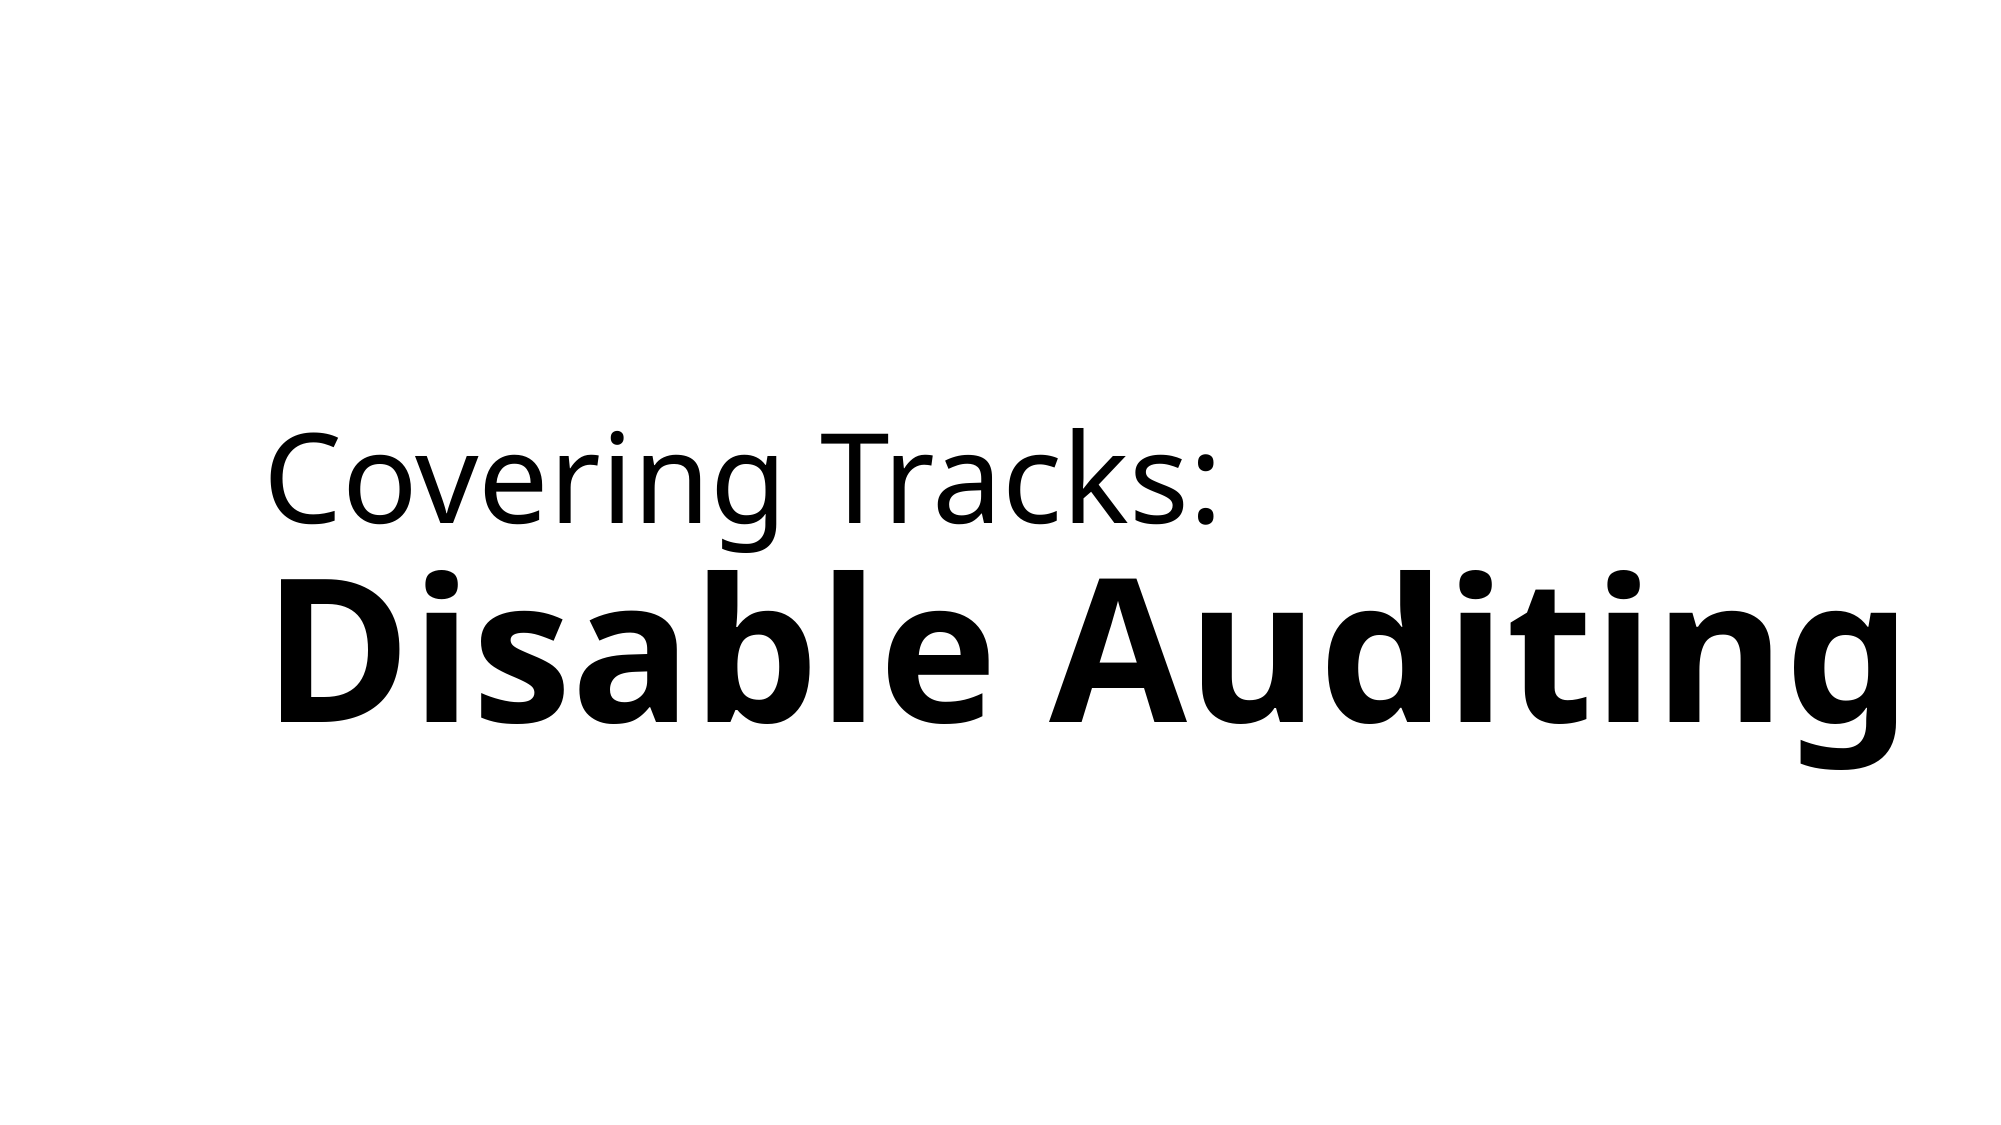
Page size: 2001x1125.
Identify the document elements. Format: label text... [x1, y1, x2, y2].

title Covering Tracks: Disable Auditing [248, 348, 2000, 774]
